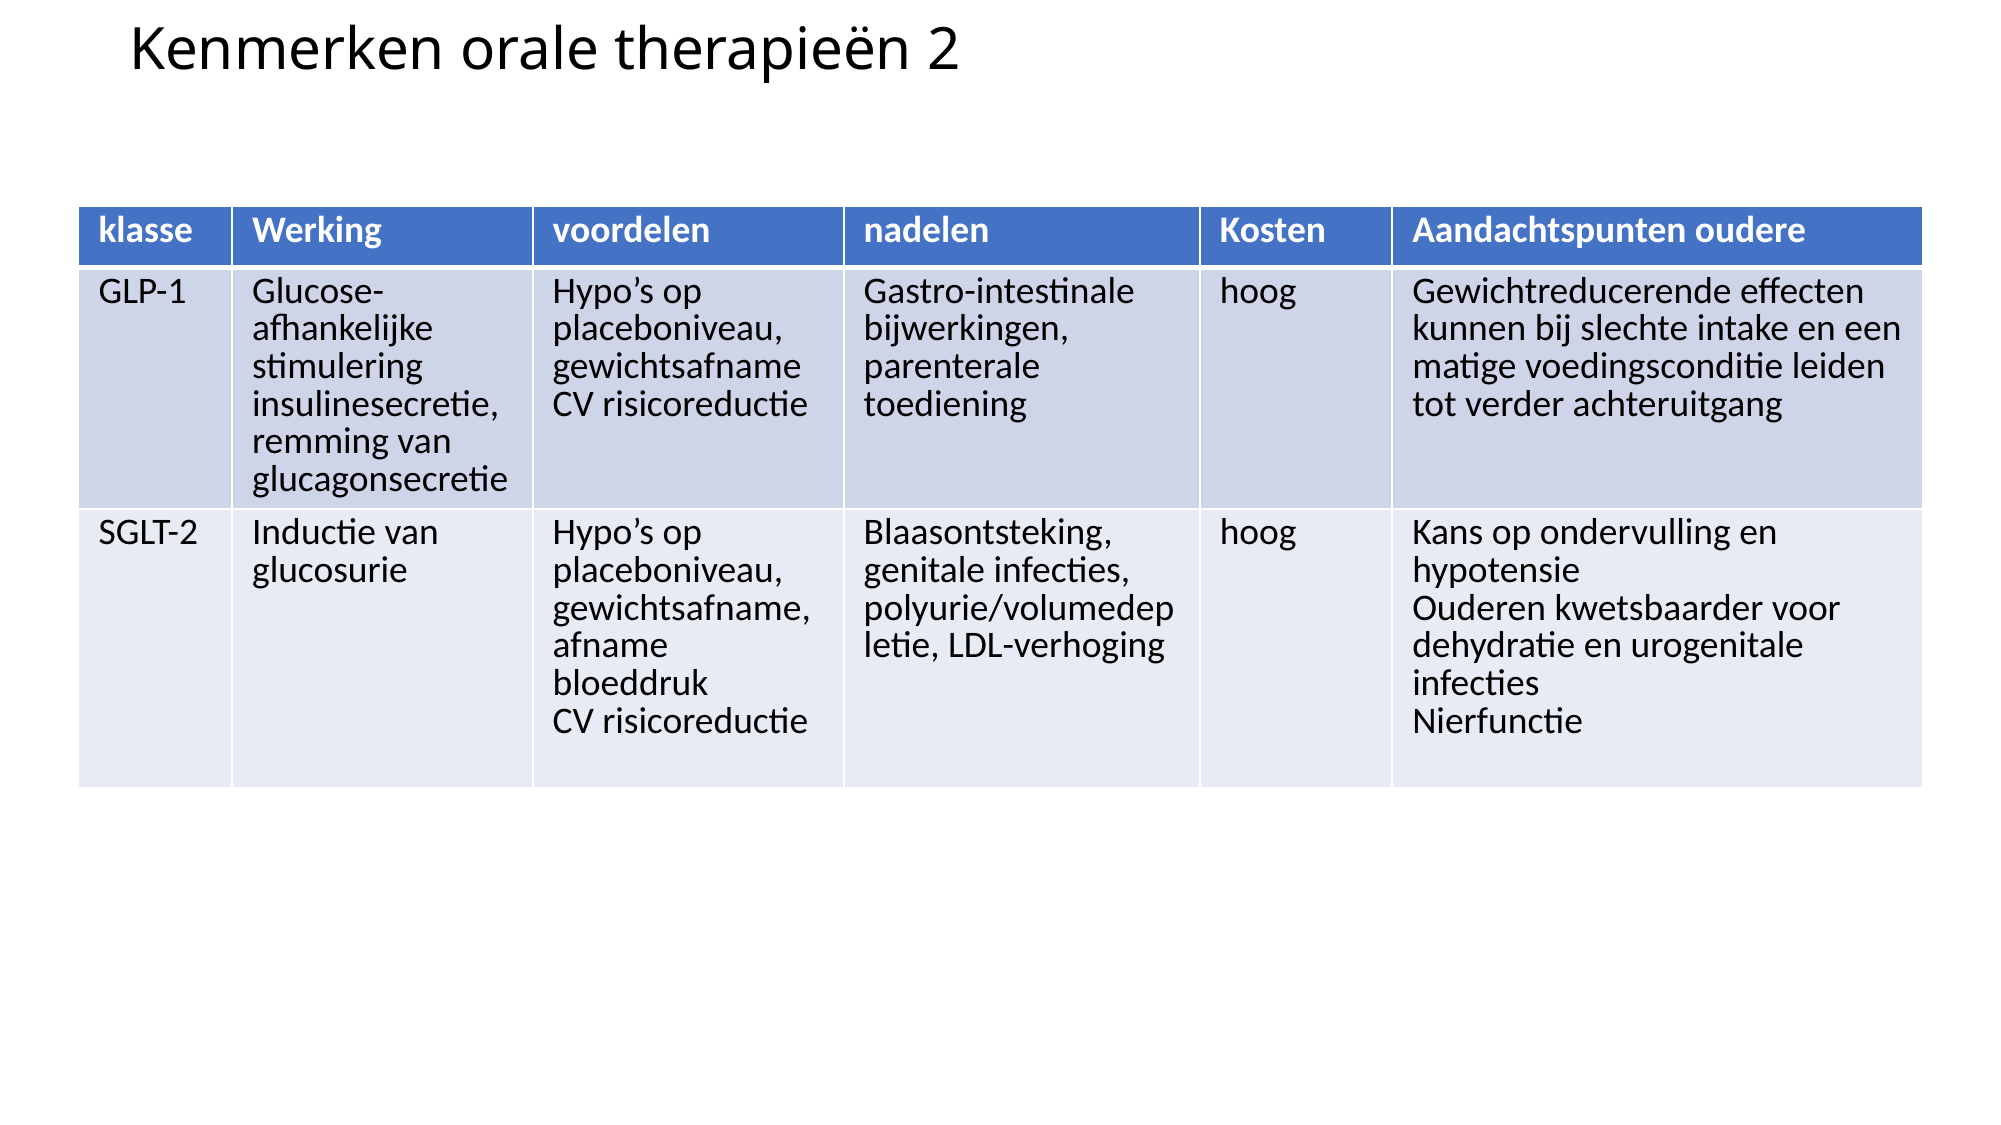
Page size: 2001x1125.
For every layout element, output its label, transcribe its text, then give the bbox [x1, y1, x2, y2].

table_cell hoog [1201, 270, 1391, 508]
table_cell GLP-1 [79, 270, 231, 508]
table_header nadelen [845, 207, 1199, 265]
table_cell Gewichtreducerende effecten kunnen bij slechte intake en een matige voedingsconditie leiden tot verder achteruitgang [1393, 270, 1922, 508]
table_cell Blaasontsteking, genitale infecties, polyurie/volumedepletie, LDL-verhoging [845, 510, 1199, 787]
table_cell SGLT-2 [79, 510, 231, 787]
table_header Werking [233, 207, 532, 265]
table_cell Inductie van glucosurie [233, 510, 532, 787]
table_cell Gastro-intestinale bijwerkingen, parenterale toediening [845, 270, 1199, 508]
table_header Aandachtspunten oudere [1393, 207, 1922, 265]
table_cell Hypo’s op placeboniveau, gewichtsafname CV risicoreductie [534, 270, 843, 508]
table_header klasse [79, 207, 231, 265]
table_cell Glucose-afhankelijke stimulering insulinesecretie, remming van glucagonsecretie [233, 270, 532, 508]
table_header Kosten [1201, 207, 1391, 265]
table_cell Kans op ondervulling en hypotensie Ouderen kwetsbaarder voor dehydratie en urogenitale infecties Nierfunctie [1393, 510, 1922, 787]
table_header voordelen [534, 207, 843, 265]
table_cell hoog [1201, 510, 1391, 787]
table_cell Hypo’s op placeboniveau, gewichtsafname, afname bloeddruk CV risicoreductie [534, 510, 843, 787]
title Kenmerken orale therapieën 2 [114, 7, 1886, 95]
